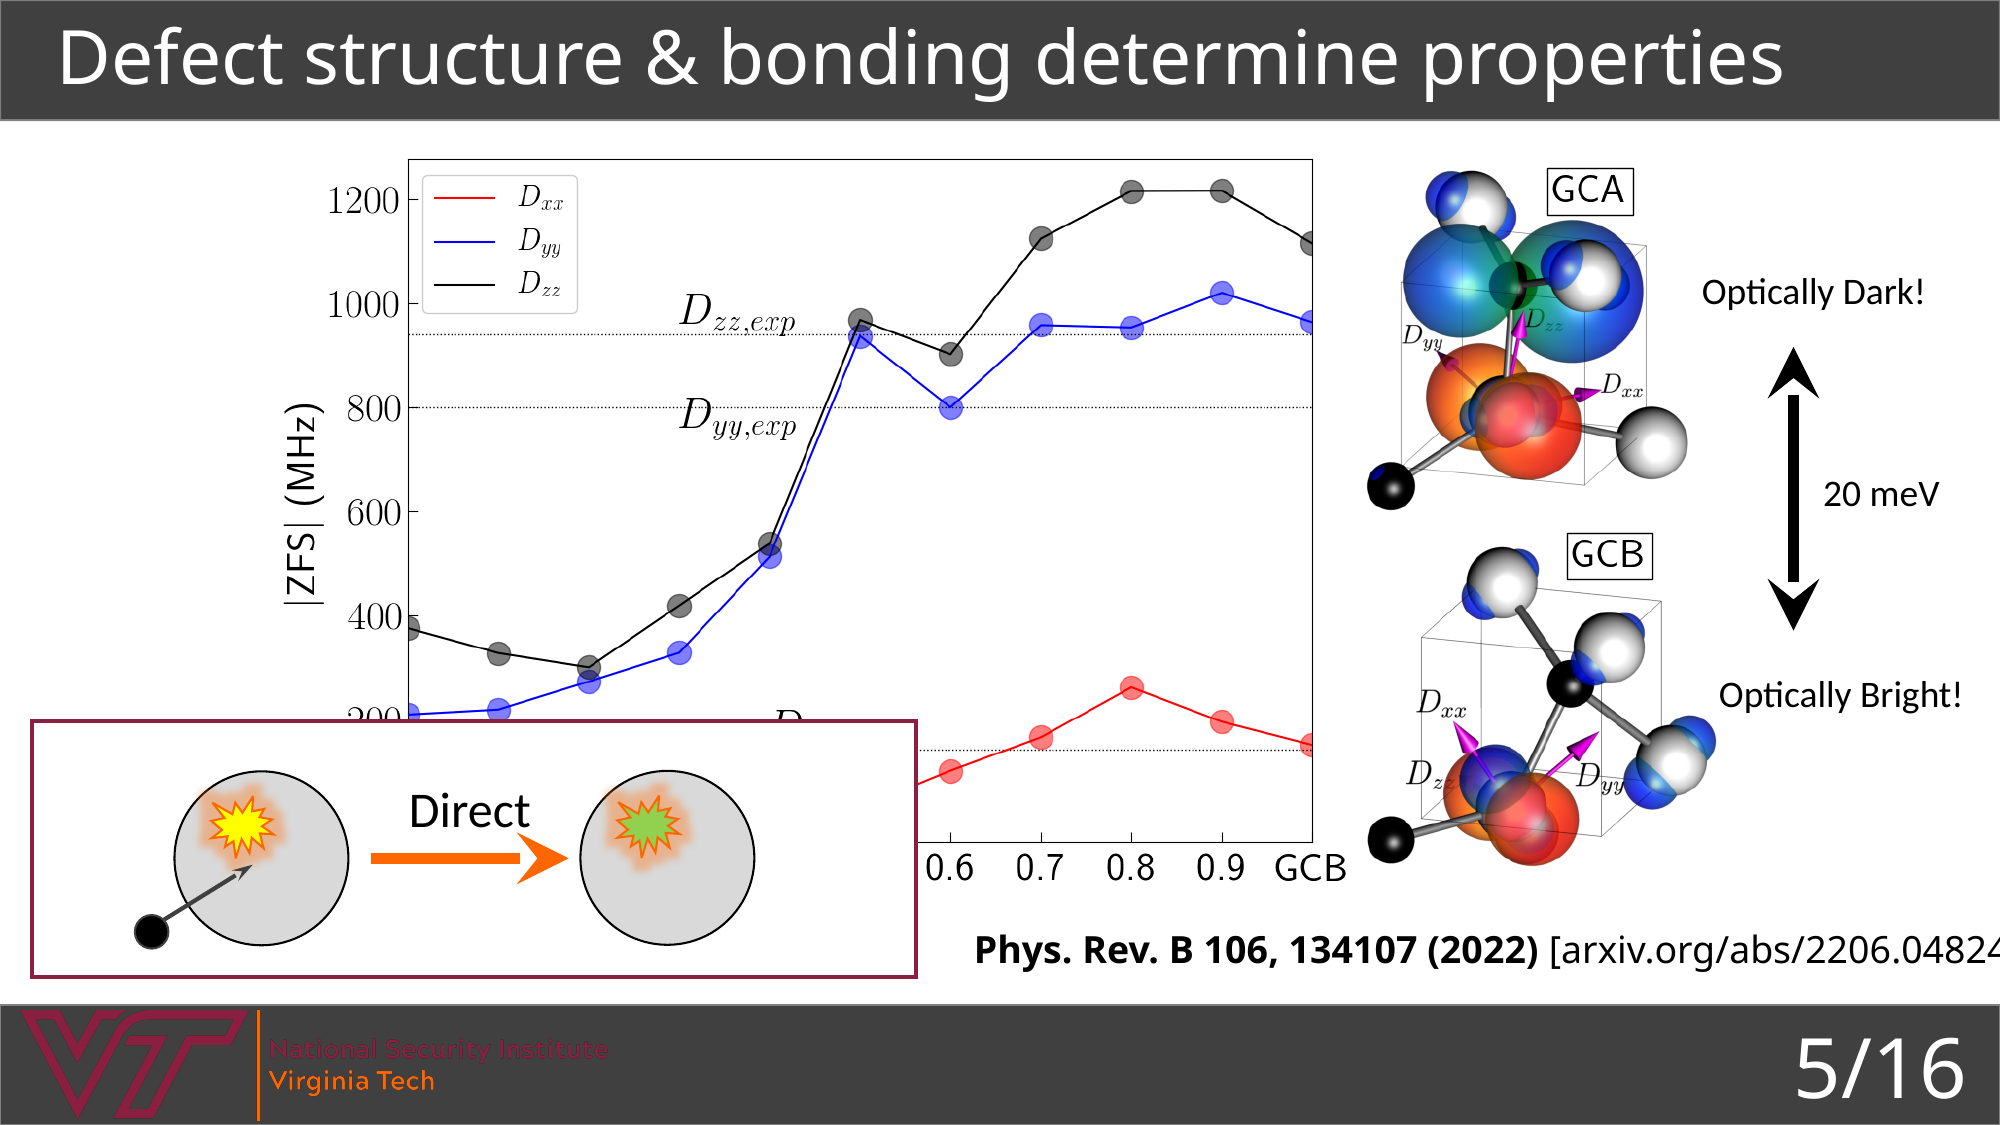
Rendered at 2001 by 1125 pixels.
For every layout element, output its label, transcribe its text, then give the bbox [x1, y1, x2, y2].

slide_number 5/16 [1740, 1035, 1983, 1095]
text_box Defect structure & bonding determine properties [41, 2, 1959, 131]
text_box [208, 770, 278, 804]
text_box [173, 798, 223, 864]
text_box [0, 0, 2000, 121]
text_box [198, 848, 342, 947]
text_box [31, 720, 917, 978]
picture [17, 1007, 644, 1123]
text_box [133, 914, 170, 950]
text_box [208, 795, 278, 859]
text_box 20 meV [1808, 461, 1956, 521]
text_box [0, 1004, 2000, 1125]
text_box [163, 864, 253, 920]
picture [278, 155, 1722, 894]
text_box Optically Dark! [1722, 259, 1968, 320]
text_box [201, 786, 278, 864]
text_box [587, 894, 748, 946]
text_box Optically Bright! [1722, 662, 1985, 723]
text_box Phys. Rev. B 106, 134107 (2022) [arxiv.org/abs/2206.04824] [958, 918, 2000, 1024]
